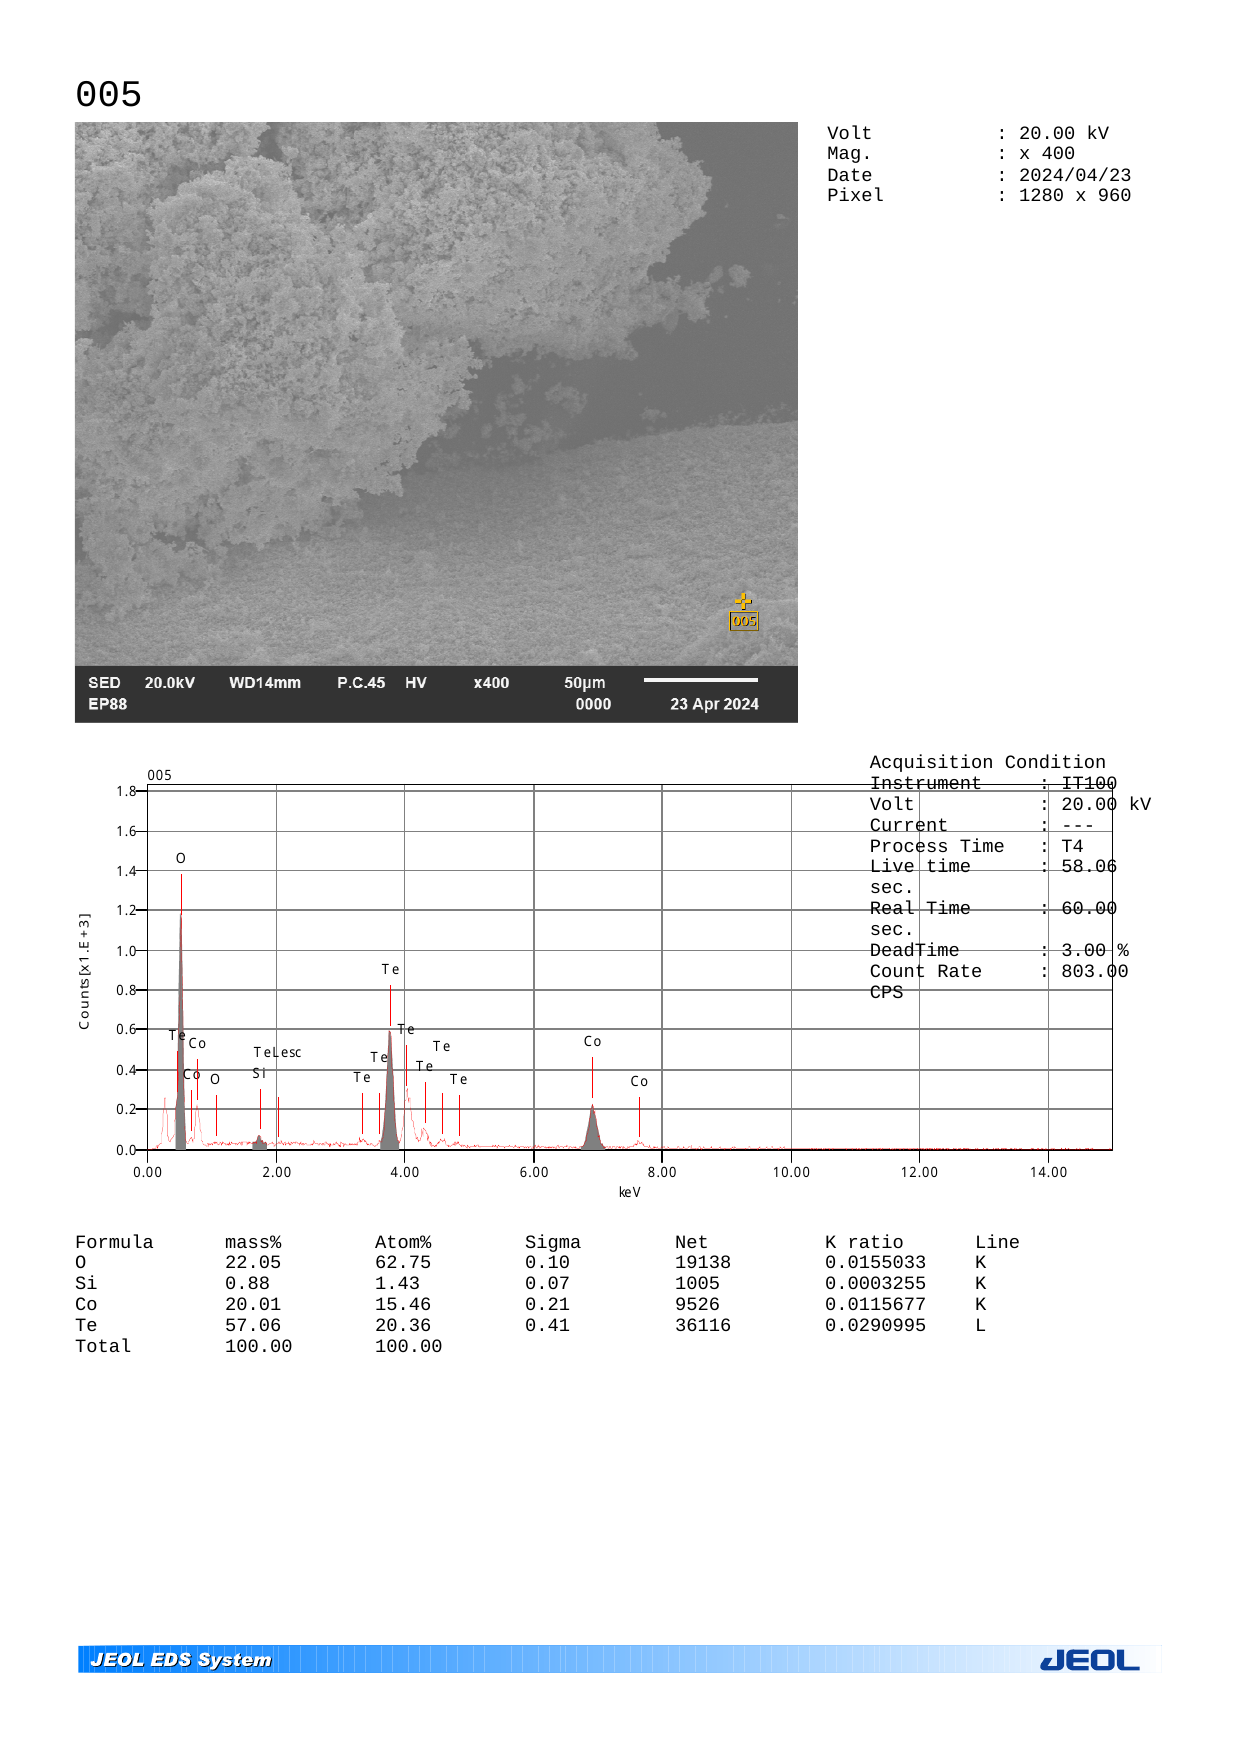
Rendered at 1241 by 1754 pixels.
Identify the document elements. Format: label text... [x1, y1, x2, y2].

text_box Volt : 20.00 kV Mag. : x 400 Date : 2024/04/23 Pixel : 1280 x 960 [827, 122, 1166, 206]
picture [74, 122, 798, 723]
text_box 005 [74, 74, 1166, 115]
picture [74, 1640, 1166, 1679]
picture [74, 751, 1166, 1202]
text_box Formula mass% Atom% Sigma Net K ratio Line O 22.05 62.75 0.10 19138 0.0155033 K Si 0.88 1.43 0.07 1005 0.0003255 K Co 20.01 15.46 0.21 9526 0.0115677 K Te 57.06 20.36 0.41 36116 0.0290995 L Total 100.00 100.00 [74, 1231, 1166, 1357]
